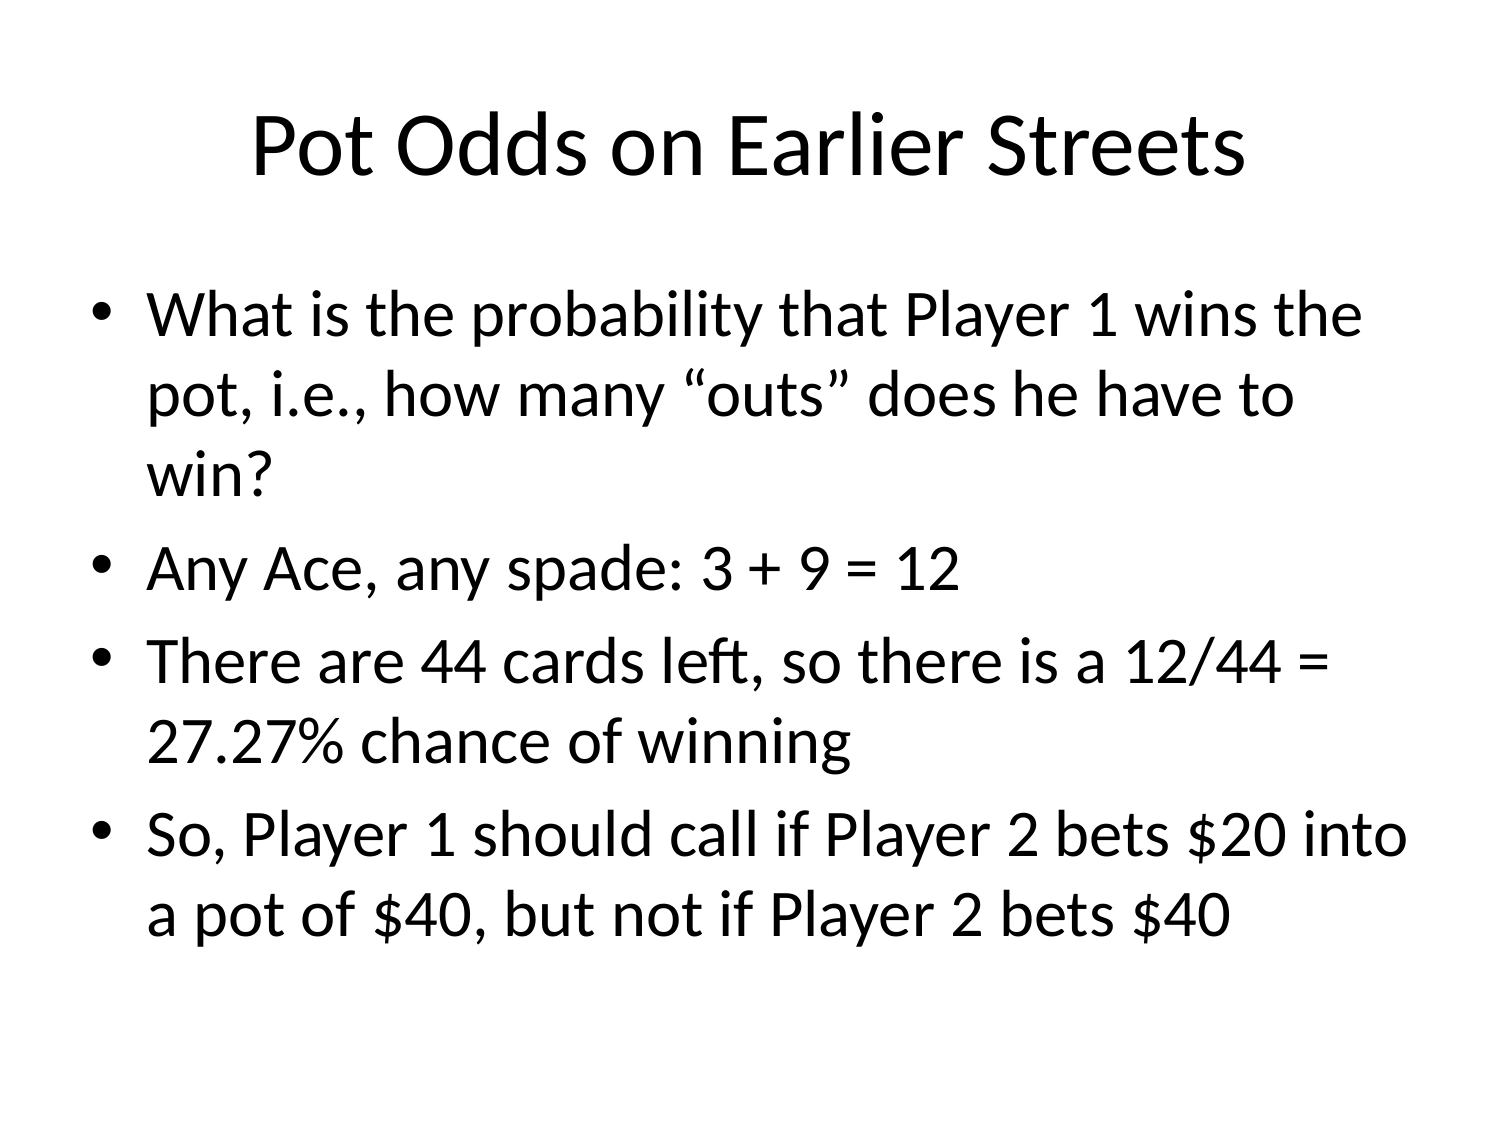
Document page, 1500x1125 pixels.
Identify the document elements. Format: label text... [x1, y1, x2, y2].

title Pot Odds on Earlier Streets [75, 45, 1425, 233]
list What is the probability that Player 1 wins the pot, i.e., how many “outs” does he have to win? Any Ace, any spade: 3 + 9 = 12 There are 44 cards left, so there is a 12/44 = 27.27% chance of winning So, Player 1 should call if Player 2 bets $20 into a pot of $40, but not if Player 2 bets $40 [75, 262, 1425, 1005]
